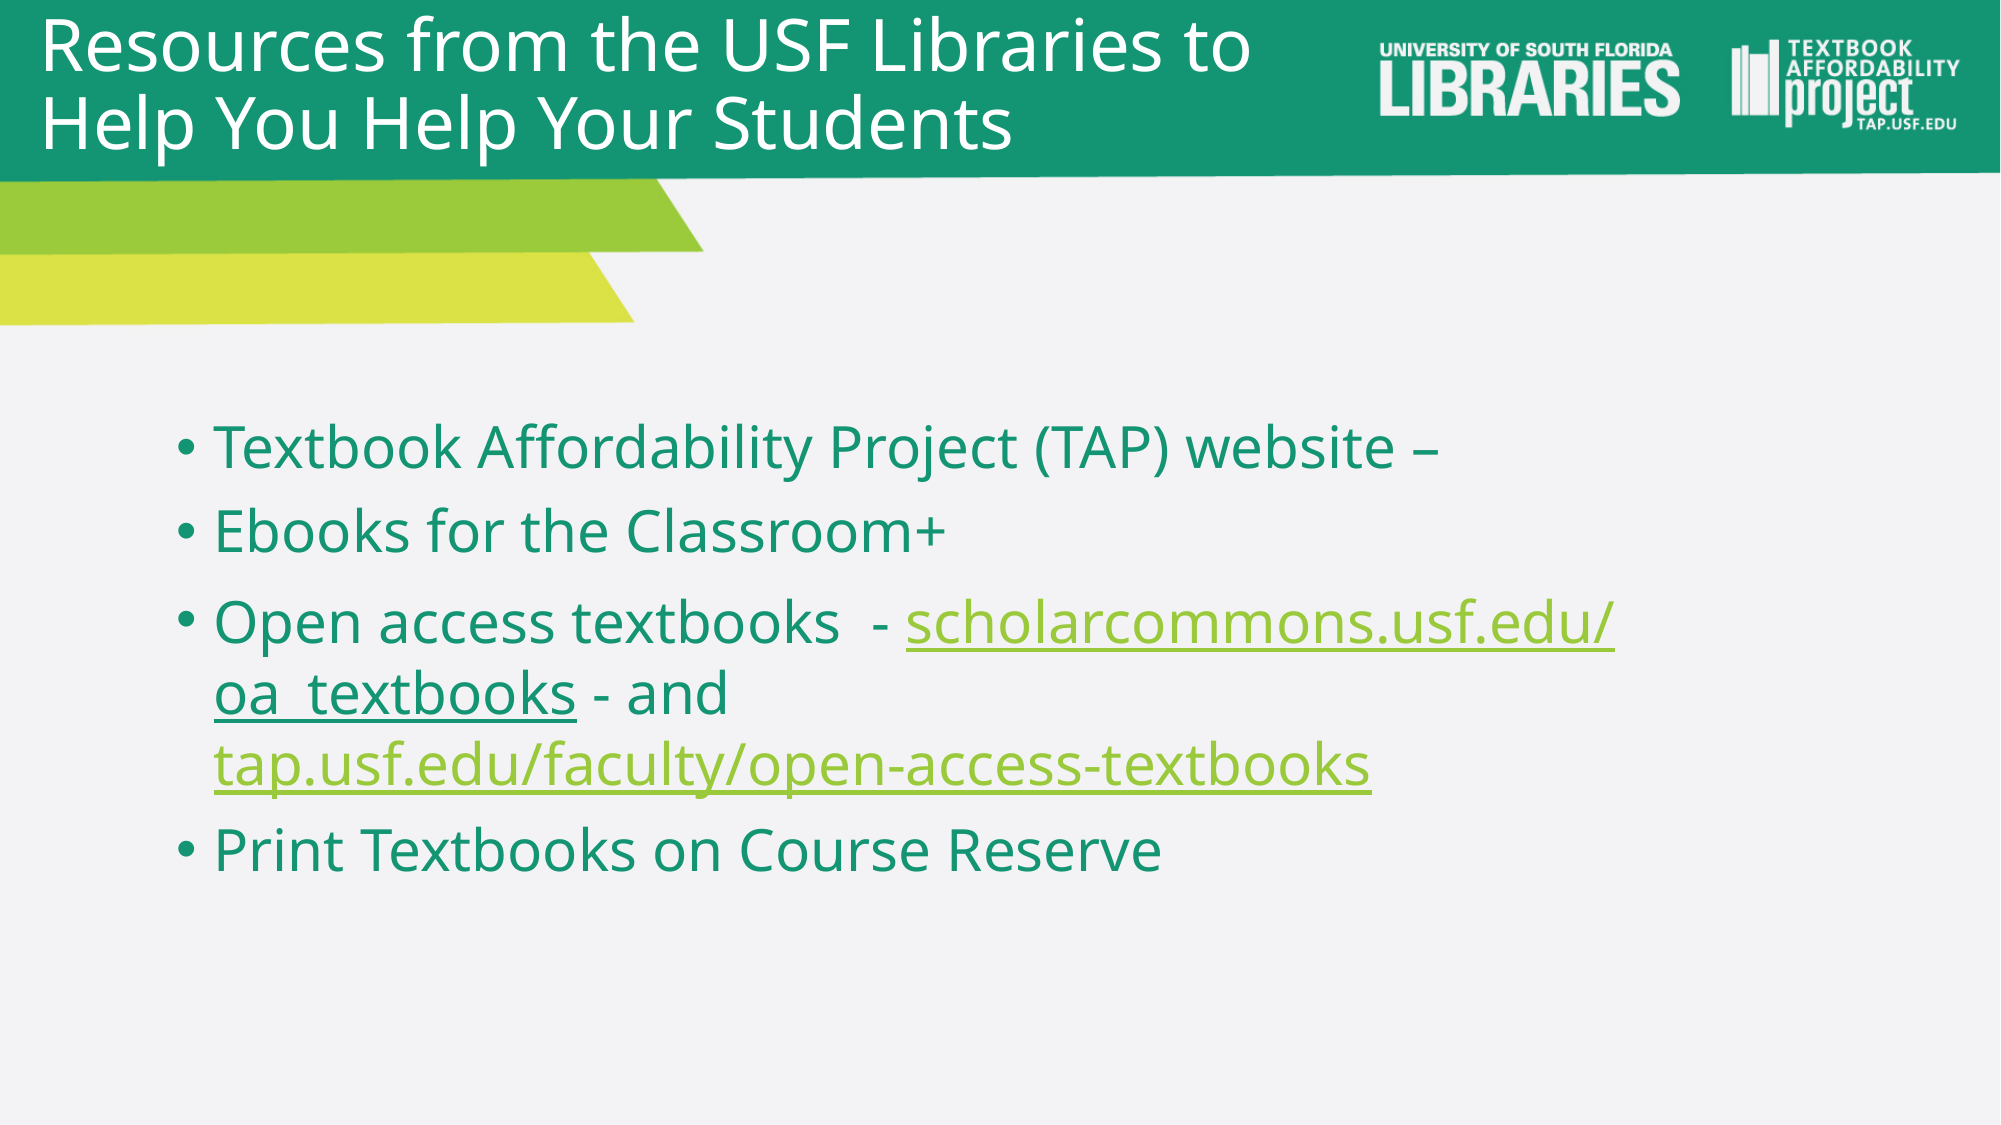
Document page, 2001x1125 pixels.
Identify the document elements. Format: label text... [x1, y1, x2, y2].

list Textbook Affordability Project (TAP) website – Ebooks for the Classroom+ Open access textbooks - scholarcommons.usf.edu/oa_textbooks - and tap.usf.edu/faculty/open-access-textbooks Print Textbooks on Course Reserve [161, 411, 1886, 1125]
picture [0, 0, 2001, 1125]
title Resources from the USF Libraries to Help You Help Your Students [24, 0, 1362, 175]
